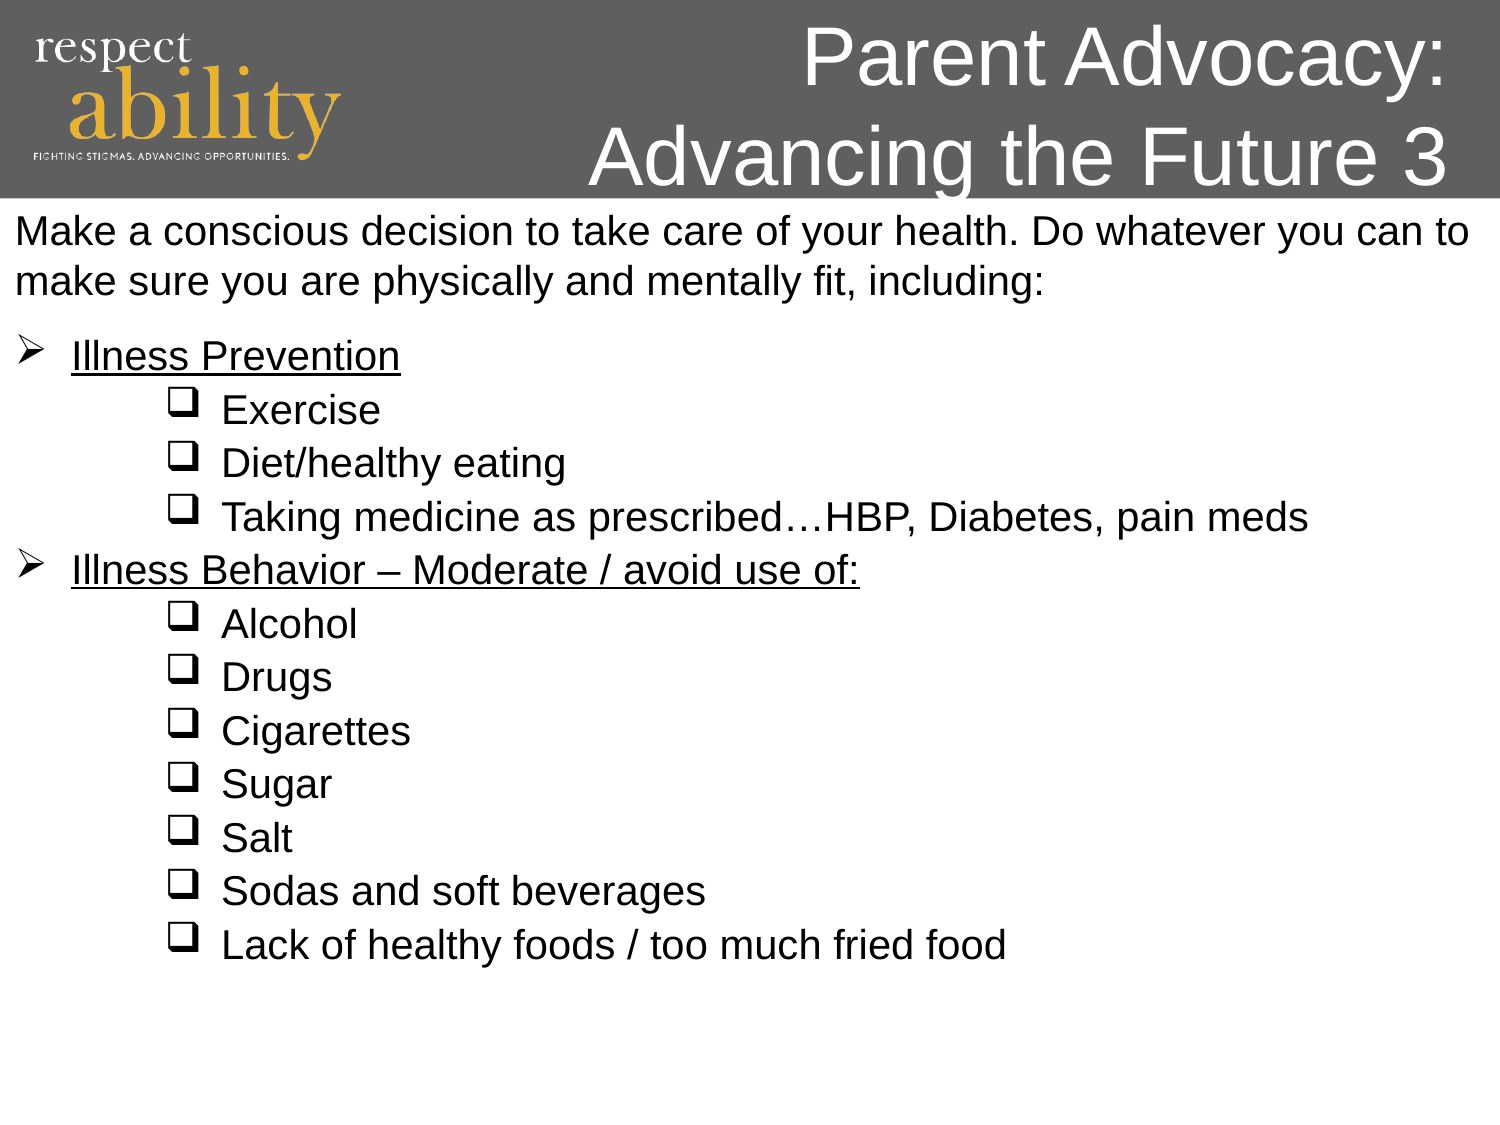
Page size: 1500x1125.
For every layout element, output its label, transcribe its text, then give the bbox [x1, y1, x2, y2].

text_box Make a conscious decision to take care of your health. Do whatever you can to make sure you are physically and mentally fit, including: Illness Prevention Exercise Diet/healthy eating Taking medicine as prescribed…HBP, Diabetes, pain meds Illness Behavior – Moderate / avoid use of: Alcohol Drugs Cigarettes Sugar Salt Sodas and soft beverages Lack of healthy foods / too much fried food [0, 196, 1500, 1029]
title Parent Advocacy: Advancing the Future 3 [332, 0, 1465, 78]
picture [34, 33, 341, 163]
